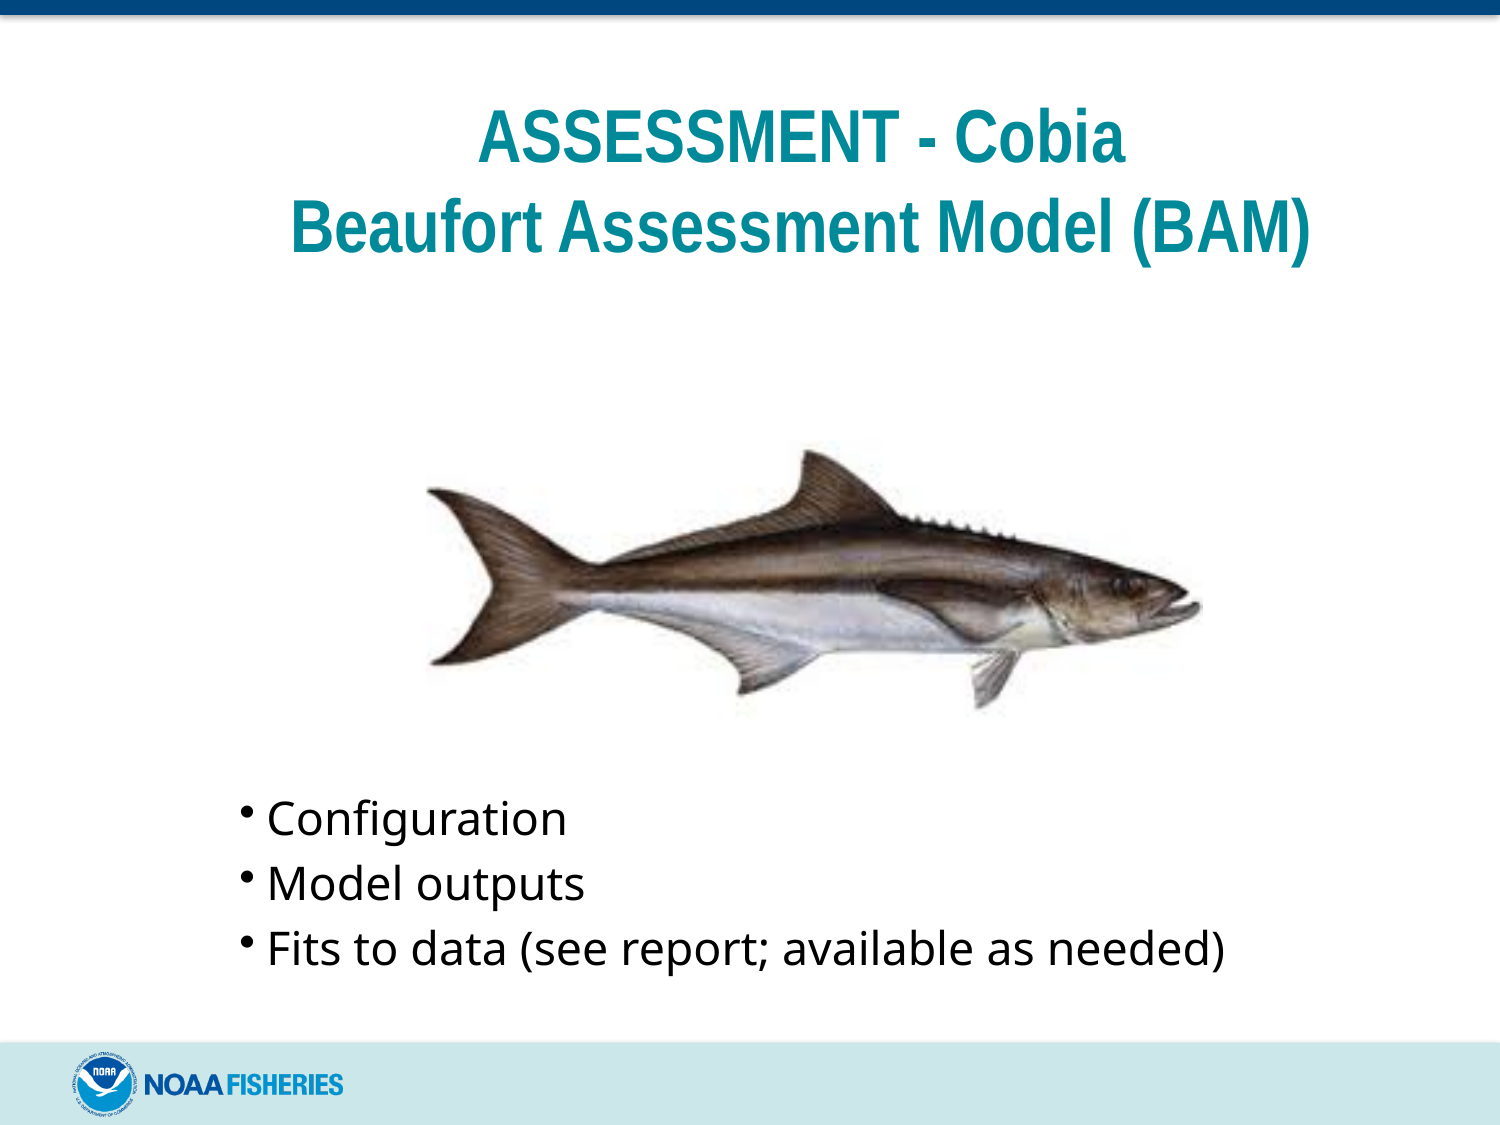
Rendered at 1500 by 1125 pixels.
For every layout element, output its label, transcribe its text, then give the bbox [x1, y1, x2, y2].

picture [72, 1052, 343, 1117]
list Configuration Model outputs Fits to data (see report; available as needed) [224, 781, 1243, 1027]
picture [426, 350, 1203, 810]
title ASSESSMENT - Cobia Beaufort Assessment Model (BAM) [224, 80, 1379, 409]
picture [335, 1078, 343, 1085]
